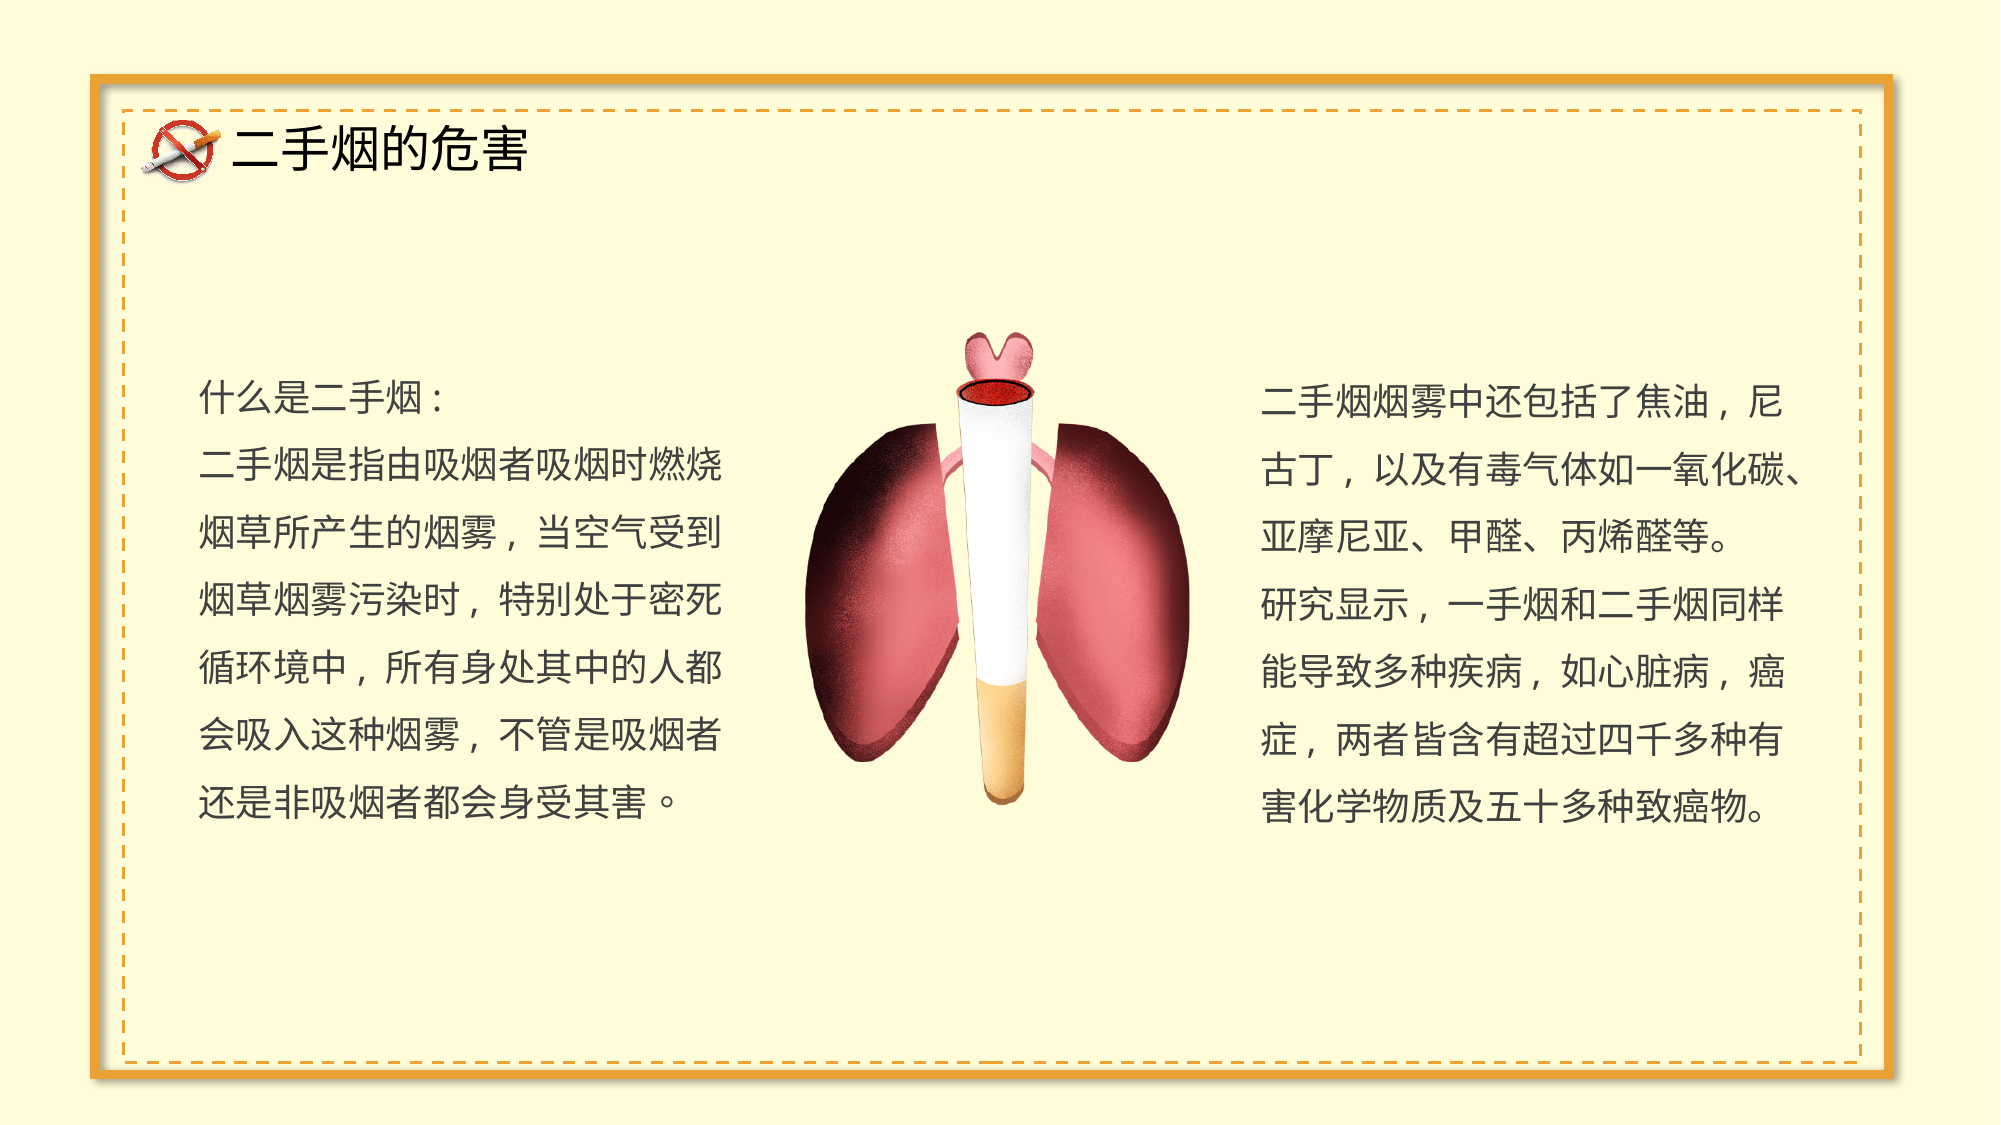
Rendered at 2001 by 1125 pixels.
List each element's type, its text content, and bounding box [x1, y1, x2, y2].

picture [763, 318, 1210, 813]
picture [129, 110, 229, 194]
text_box 什么是二手烟: 二手烟是指由吸烟者吸烟时燃烧烟草所产生的烟雾, 当空气受到烟草烟雾污染时, 特别处于密死循环境中, 所有身处其中的人都会吸入这种烟雾, 不管是吸烟者还是非吸烟者都会身受其害。 [183, 343, 767, 832]
text_box 二手烟烟雾中还包括了焦油, 尼古丁, 以及有毒气体如一氧化碳、亚摩尼亚、甲醛、丙烯醛等。 研究显示, 一手烟和二手烟同样能导致多种疾病, 如心脏病, 癌症, 两者皆含有超过四千多种有害化学物质及五十多种致癌物。 [1245, 348, 1804, 836]
